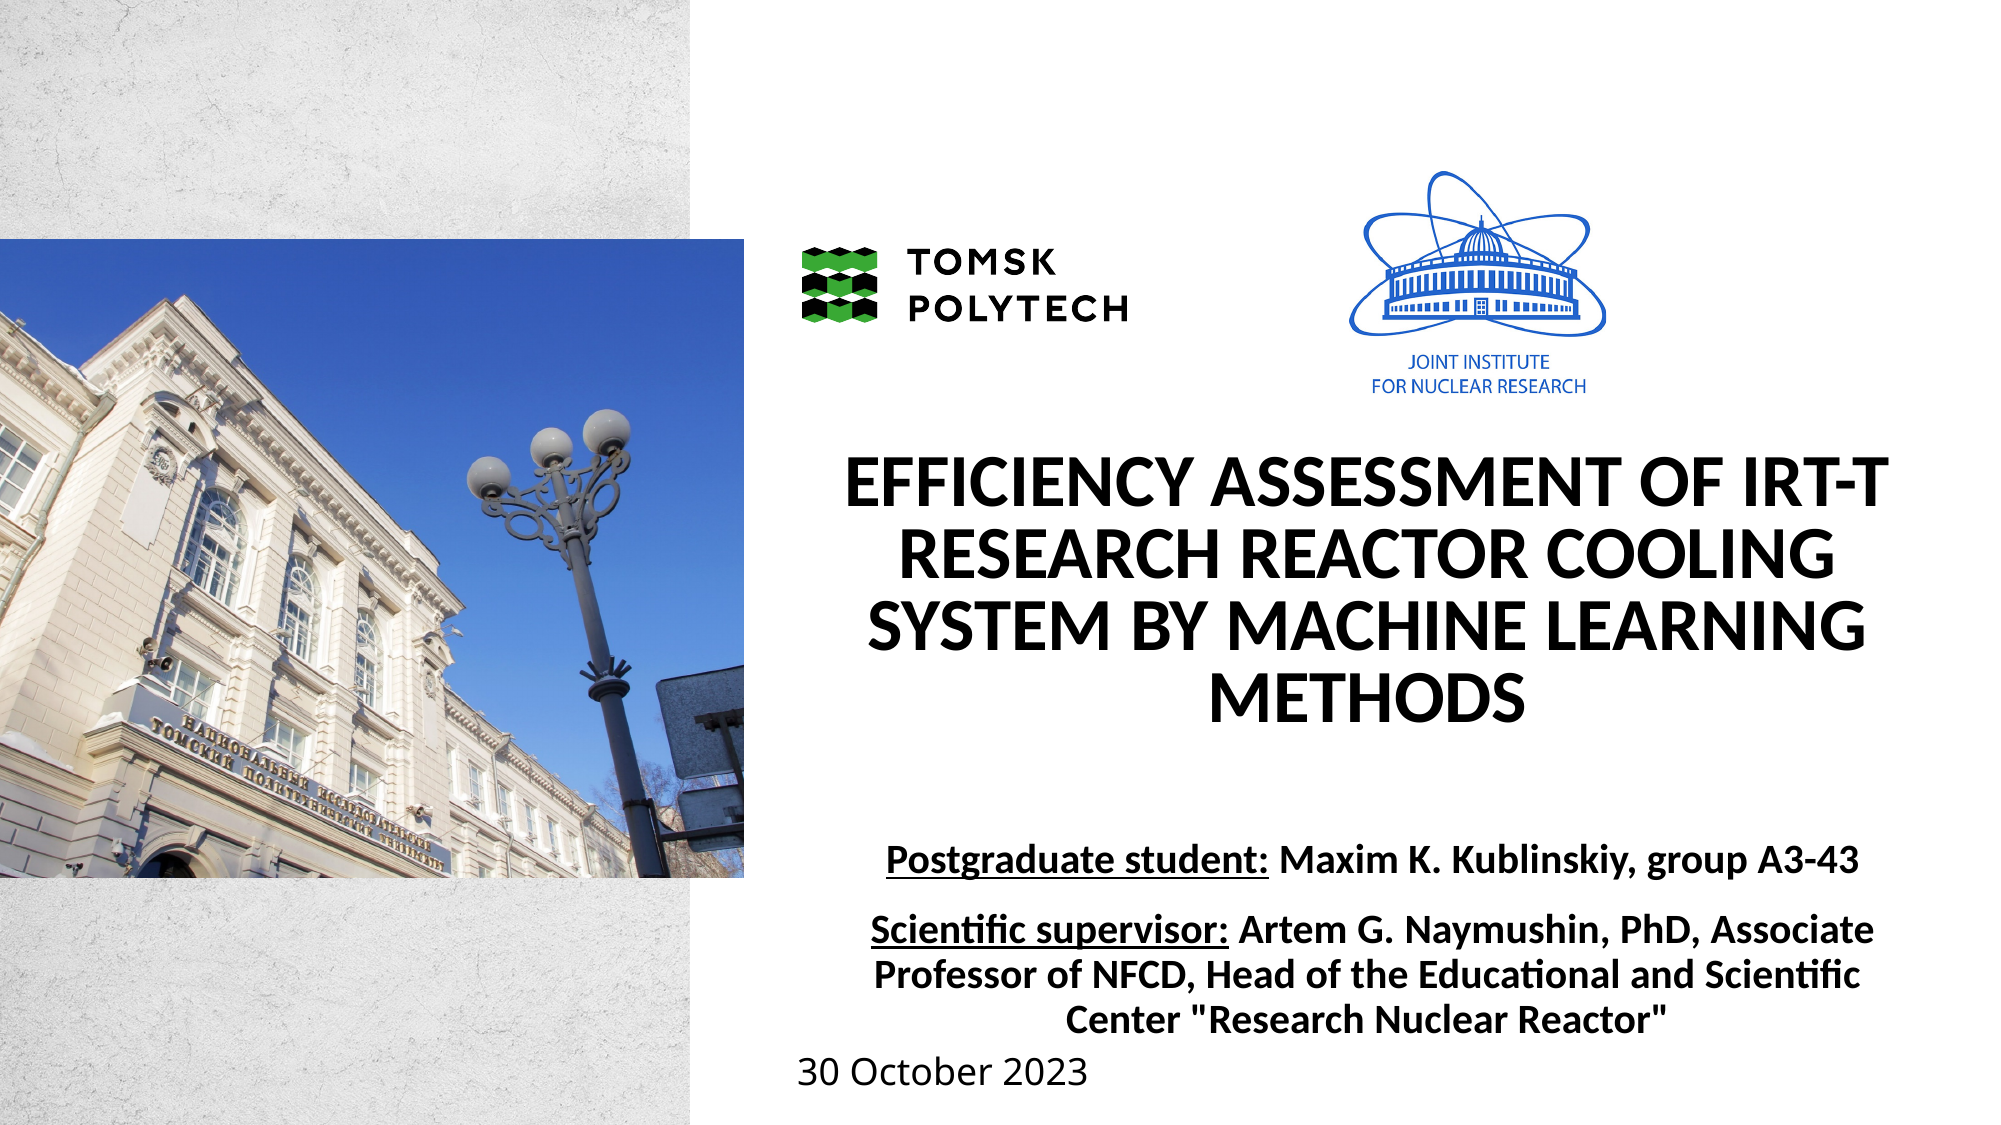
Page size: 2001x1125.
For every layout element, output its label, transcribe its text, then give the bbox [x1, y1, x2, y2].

list Postgraduate student: Maxim K. Kublinskiy, group A3-43 Scientific supervisor: Artem G. Naymushin, PhD, Associate Professor of NFCD, Head of the Educational and Scientific Center "Research Nuclear Reactor" [834, 837, 1901, 963]
subtitle 30 October 2023 [782, 1040, 1375, 1087]
picture [1349, 171, 1607, 398]
picture [802, 247, 1127, 323]
title Efficiency assessment of IRT-T research reactor cooling system by machine learning methods [782, 420, 1954, 774]
picture [0, 239, 745, 878]
